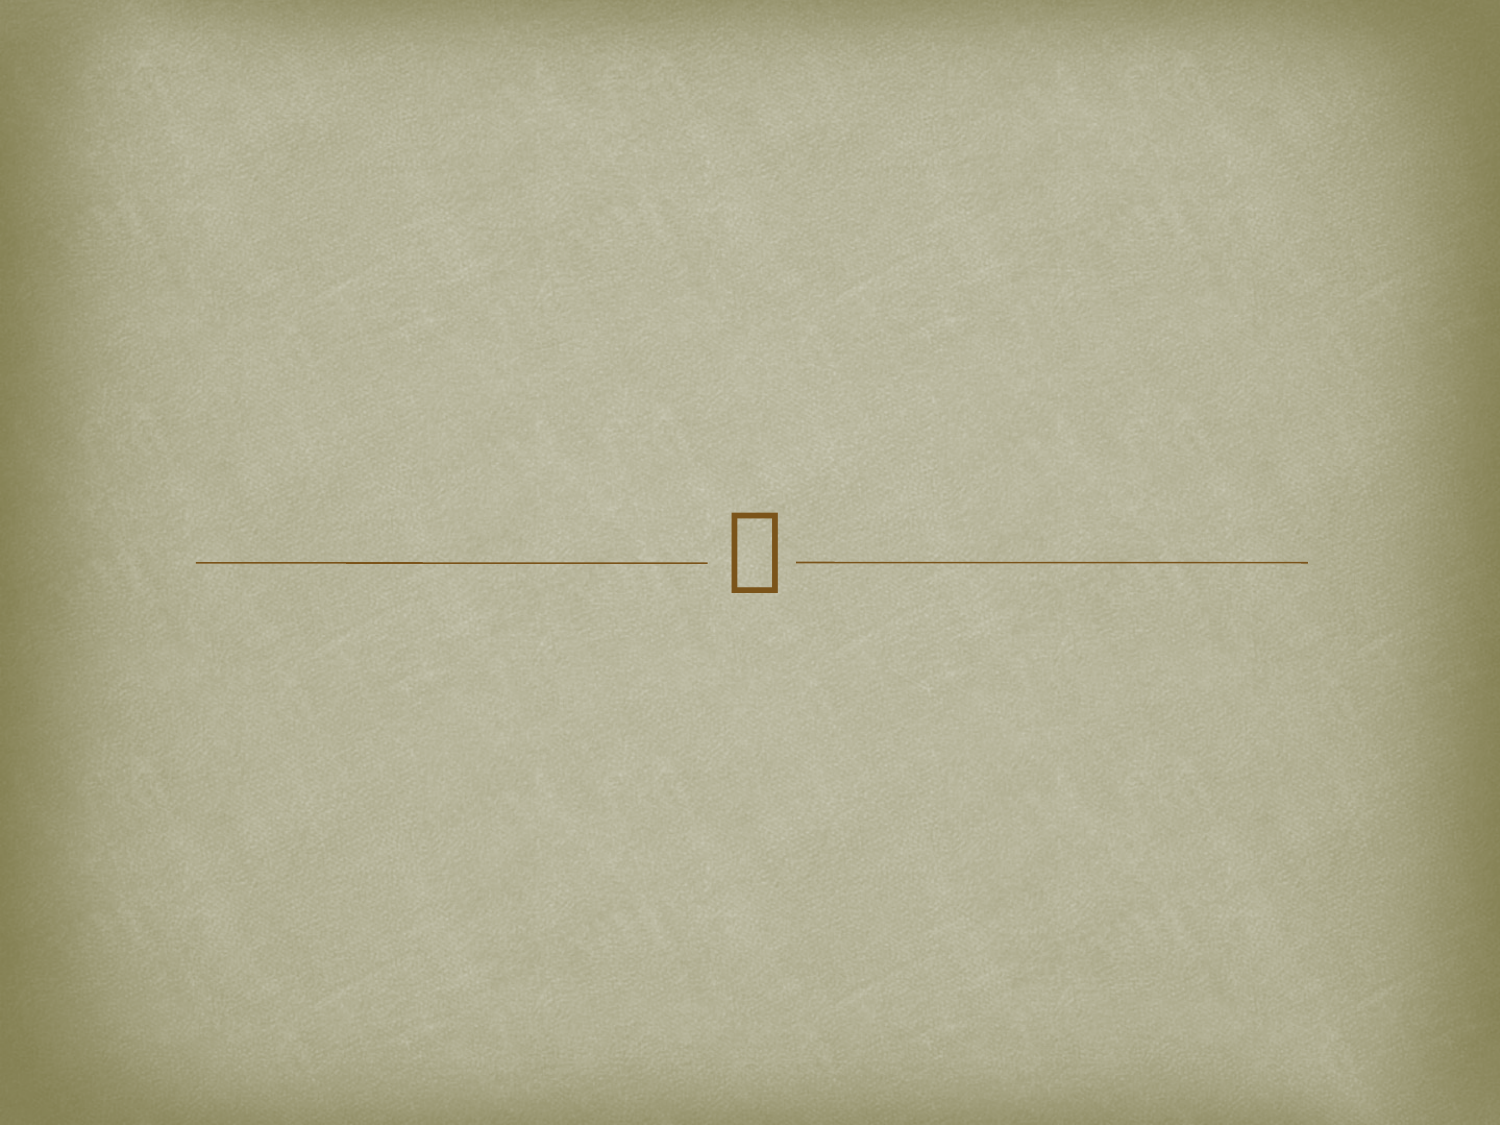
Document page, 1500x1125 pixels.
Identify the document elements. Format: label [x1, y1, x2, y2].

text_box [229, 185, 1142, 988]
